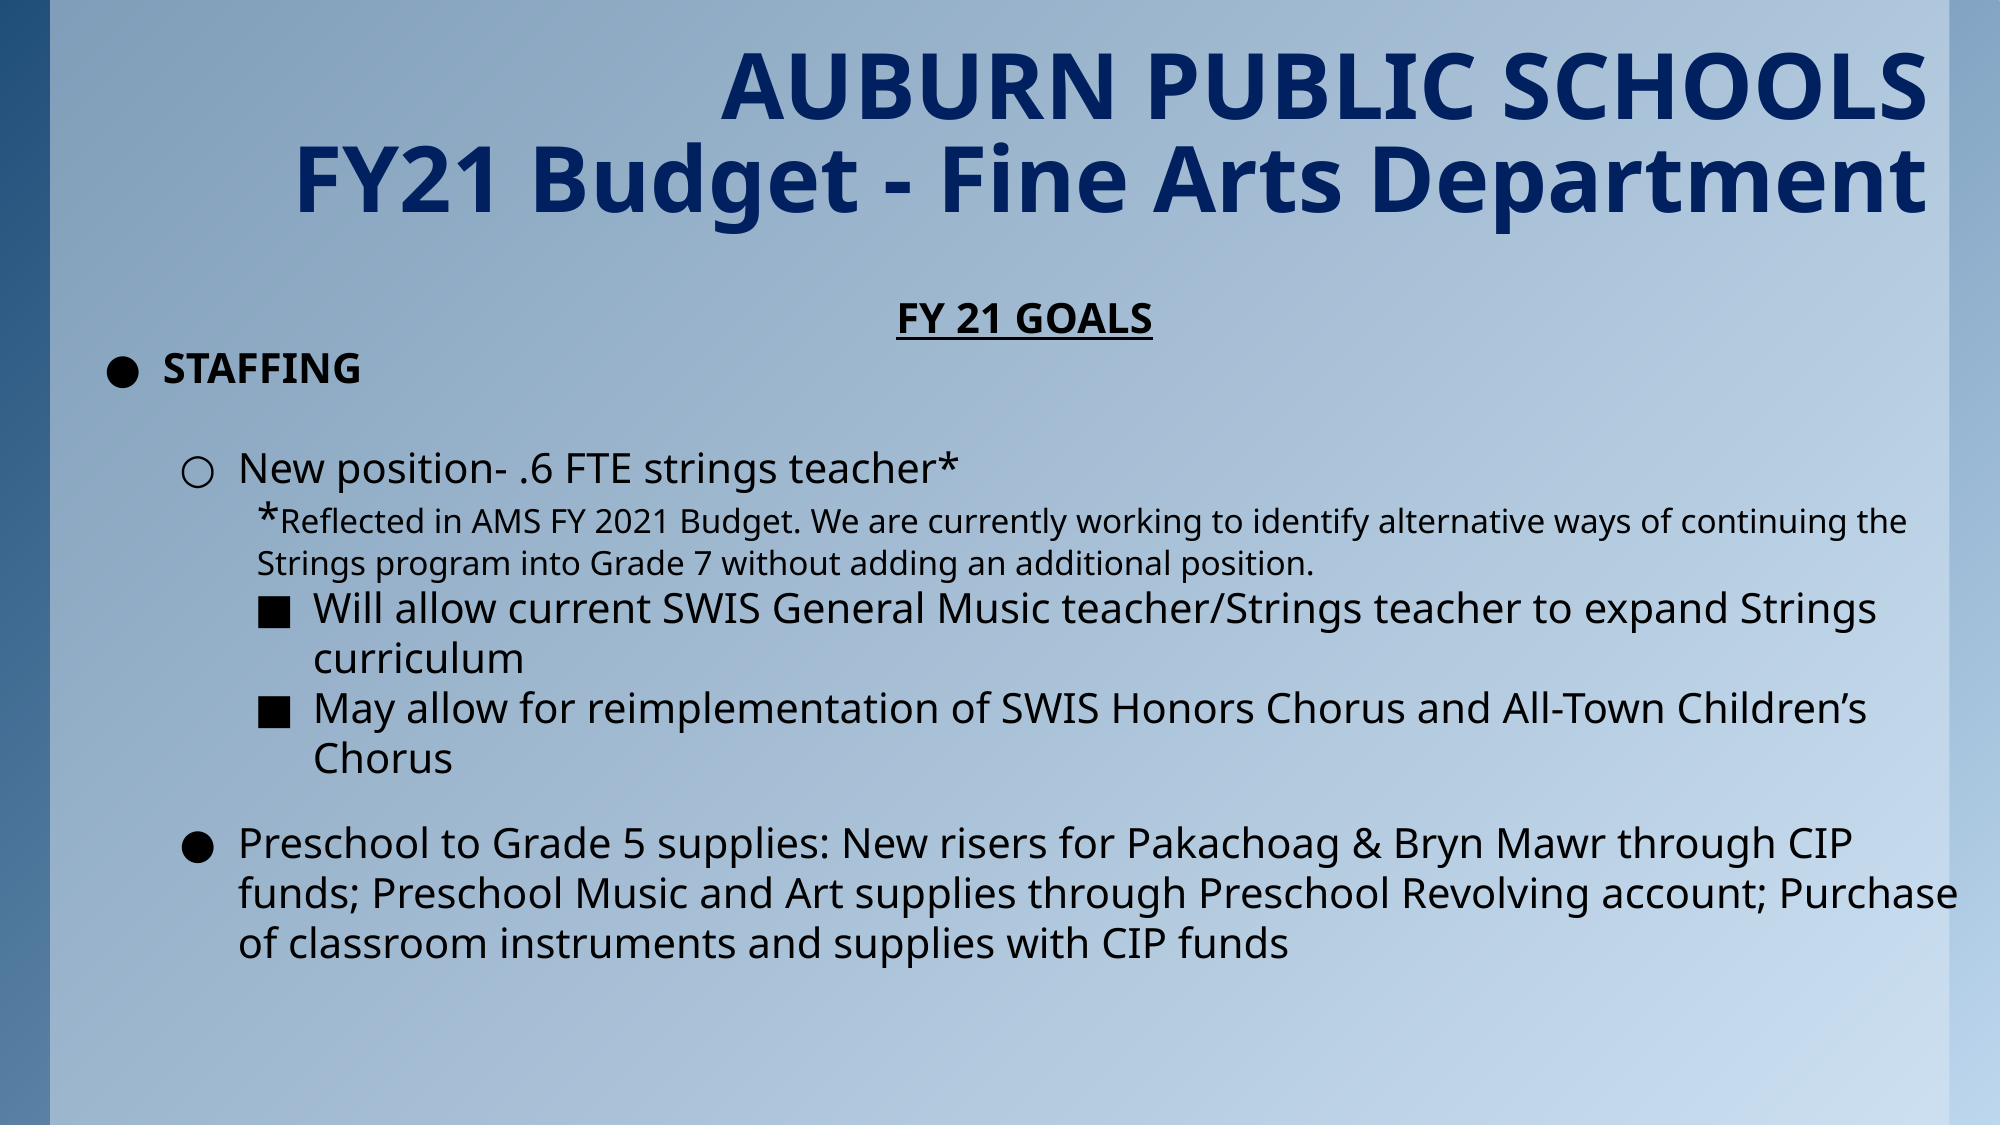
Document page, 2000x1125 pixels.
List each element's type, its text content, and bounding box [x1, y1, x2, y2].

title AUBURN PUBLIC SCHOOLS FY21 Budget - Fine Arts Department [183, 12, 1950, 242]
text_box FY 21 GOALS STAFFING New position- .6 FTE strings teacher* *Reflected in AMS FY 2021 Budget. We are currently working to identify alternative ways of continuing the Strings program into Grade 7 without adding an additional position. Will allow current SWIS General Music teacher/Strings teacher to expand Strings curriculum May allow for reimplementation of SWIS Honors Chorus and All-Town Children’s Chorus Preschool to Grade 5 supplies: New risers for Pakachoag & Bryn Mawr through CIP funds; Preschool Music and Art supplies through Preschool Revolving account; Purchase of classroom instruments and supplies with CIP funds [72, 277, 1977, 1099]
